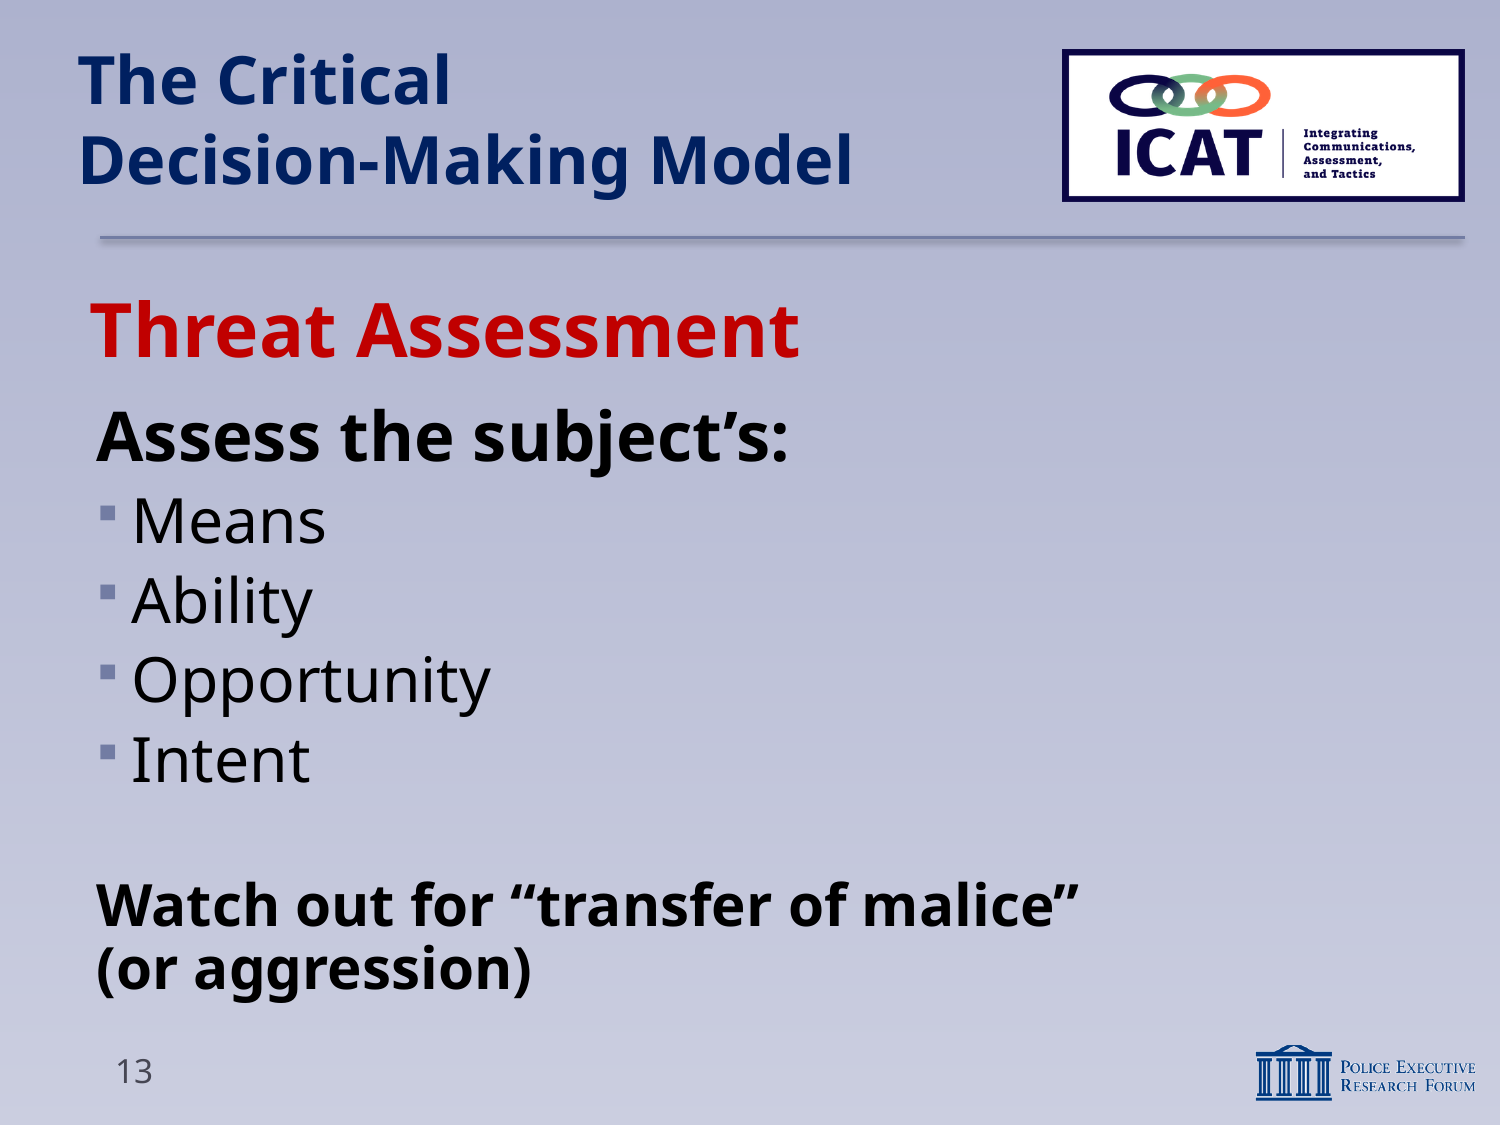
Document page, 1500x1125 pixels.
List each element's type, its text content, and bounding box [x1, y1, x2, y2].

text_box Threat Assessment [75, 274, 1400, 380]
title The Critical Decision-Making Model [62, 0, 1413, 206]
picture [1062, 49, 1466, 203]
picture [1249, 1041, 1481, 1104]
slide_number 13 [100, 1075, 426, 1103]
text_box Assess the subject’s: Means Ability Opportunity Intent Watch out for “transfer of malice” (or aggression) [87, 387, 1288, 1075]
